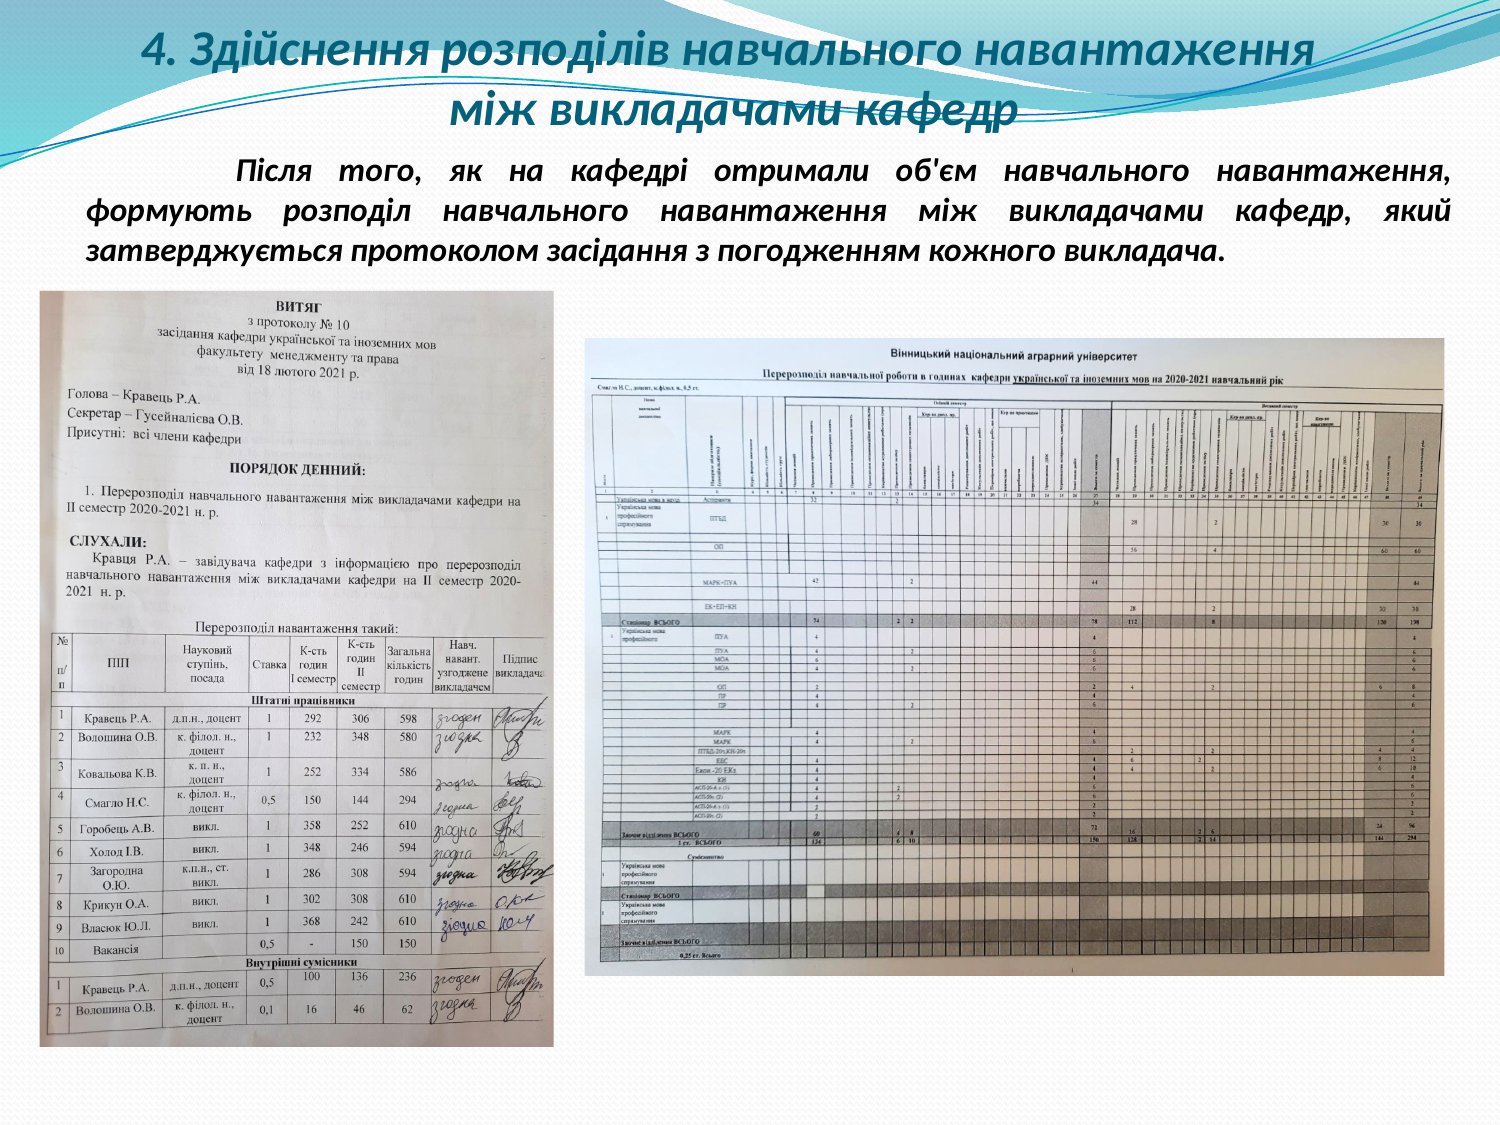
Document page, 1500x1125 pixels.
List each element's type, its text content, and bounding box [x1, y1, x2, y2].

picture [39, 937, 554, 1046]
picture [1338, 338, 1445, 976]
title 4. Здійснення розподілів навчального навантаження між викладачами кафедр [0, 20, 1469, 135]
picture [695, 226, 1334, 1088]
picture [0, 291, 690, 976]
text_box Після того, як на кафедрі отримали об'єм навчального навантаження, формують розподіл навчального навантаження між викладачами кафедр, який затверджується протоколом засідання з погодженням кожного викладача. [70, 140, 1469, 260]
